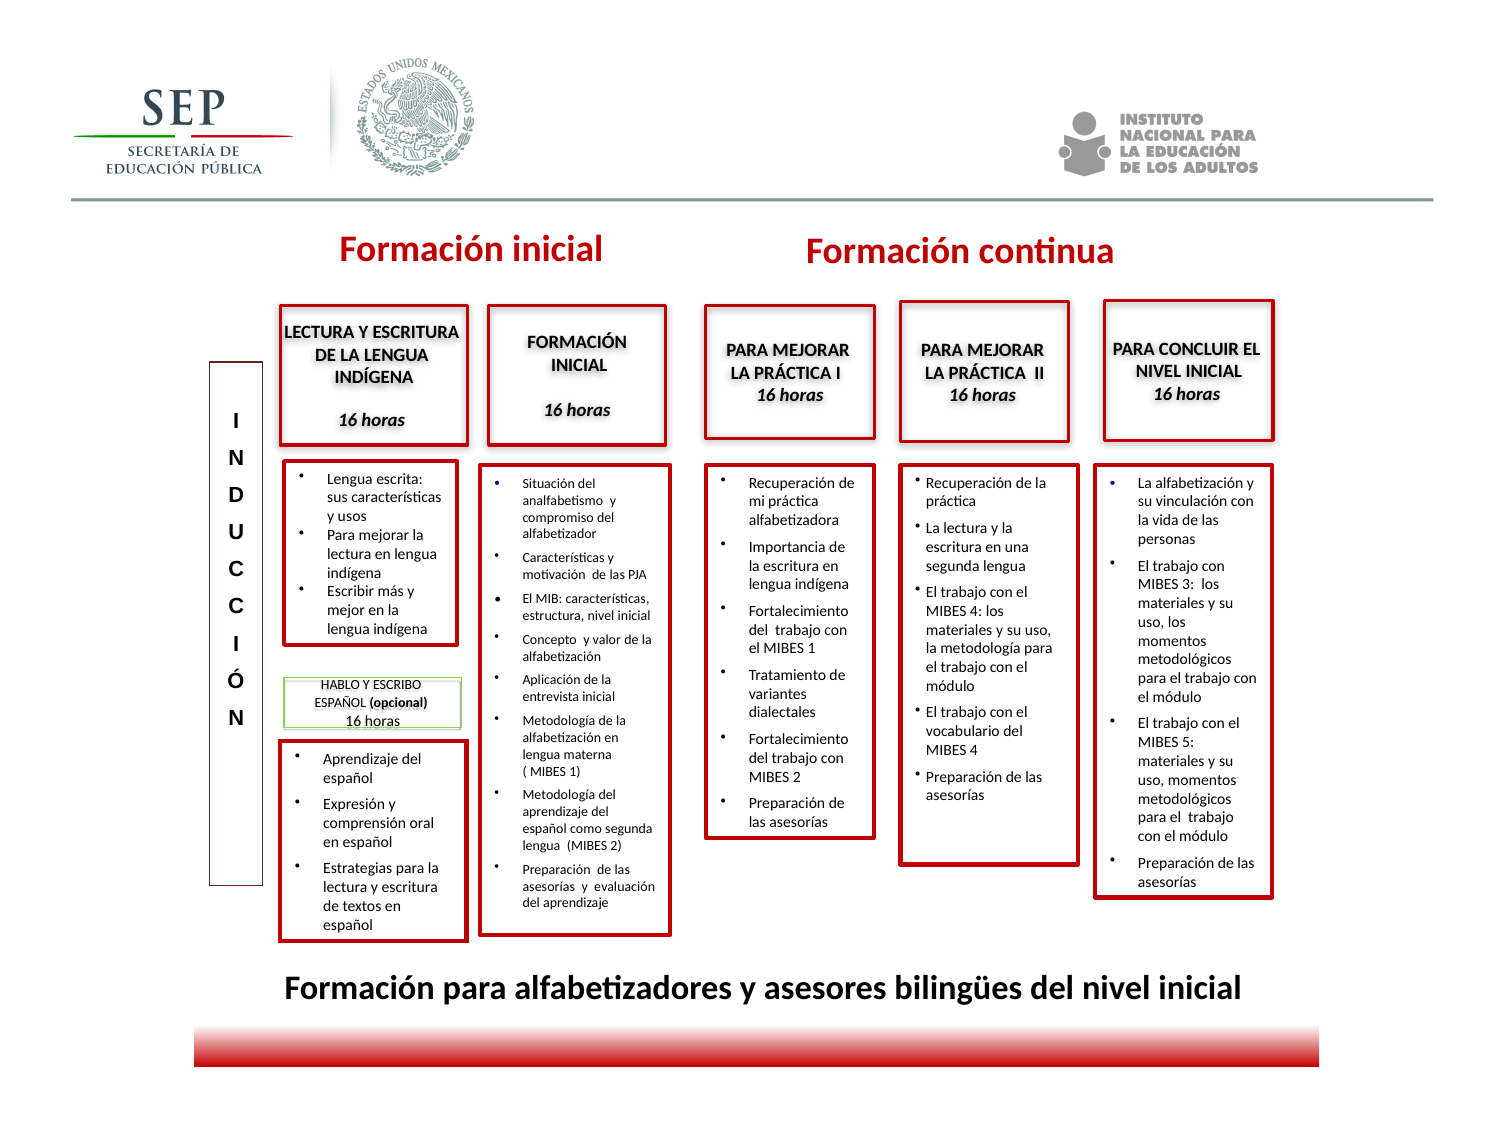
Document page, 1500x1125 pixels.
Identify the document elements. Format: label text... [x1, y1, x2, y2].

text_box I N D U C C I Ó N [209, 361, 263, 886]
text_box PARA CONCLUIR EL NIVEL INICIAL 16 horas [1104, 300, 1274, 441]
picture [71, 0, 1494, 1125]
text_box FORMACIÓN INICIAL 16 horas [488, 304, 666, 446]
text_box LECTURA Y ESCRITURA DE LA LENGUA INDÍGENA 16 horas [279, 304, 468, 446]
text_box • Situación del analfabetismo y compromiso del alfabetizador Características y motivación de las PJA • El MIB: características, estructura, nivel inicial Concepto y valor de la alfabetización Aplicación de la entrevista inicial Metodología de la alfabetización en lengua materna ( MIBES 1) Metodología del aprendizaje del español como segunda lengua (MIBES 2) Preparación de las asesorías y evaluación del aprendizaje [478, 463, 672, 937]
text_box • La alfabetización y su vinculación con la vida de las personas El trabajo con MIBES 3: los materiales y su uso, los momentos metodológicos para el trabajo con el módulo El trabajo con el MIBES 5: materiales y su uso, momentos metodológicos para el trabajo con el módulo Preparación de las asesorías [1093, 463, 1274, 900]
text_box Formación continua [756, 218, 1165, 279]
text_box Recuperación de la práctica La lectura y la escritura en una segunda lengua El trabajo con el MIBES 4: los materiales y su uso, la metodología para el trabajo con el módulo El trabajo con el vocabulario del MIBES 4 Preparación de las asesorías [898, 463, 1080, 867]
text_box PARA MEJORAR LA PRÁCTICA II 16 horas [900, 301, 1070, 442]
text_box Recuperación de mi práctica alfabetizadora Importancia de la escritura en lengua indígena Fortalecimiento del trabajo con el MIBES 1 Tratamiento de variantes dialectales Fortalecimiento del trabajo con MIBES 2 Preparación de las asesorías [704, 463, 876, 840]
text_box HABLO Y ESCRIBO ESPAÑOL (opcional) 16 horas [284, 677, 462, 728]
text_box Lengua escrita: sus características y usos Para mejorar la lectura en lengua indígena Escribir más y mejor en la lengua indígena [282, 459, 459, 647]
text_box Formación inicial [267, 216, 676, 277]
text_box [194, 1026, 1320, 1067]
text_box PARA MEJORAR LA PRÁCTICA I 16 horas [705, 304, 875, 439]
text_box Aprendizaje del español Expresión y comprensión oral en español Estrategias para la lectura y escritura de textos en español [280, 741, 467, 941]
text_box Formación para alfabetizadores y asesores bilingües del nivel inicial [267, 958, 1261, 1026]
